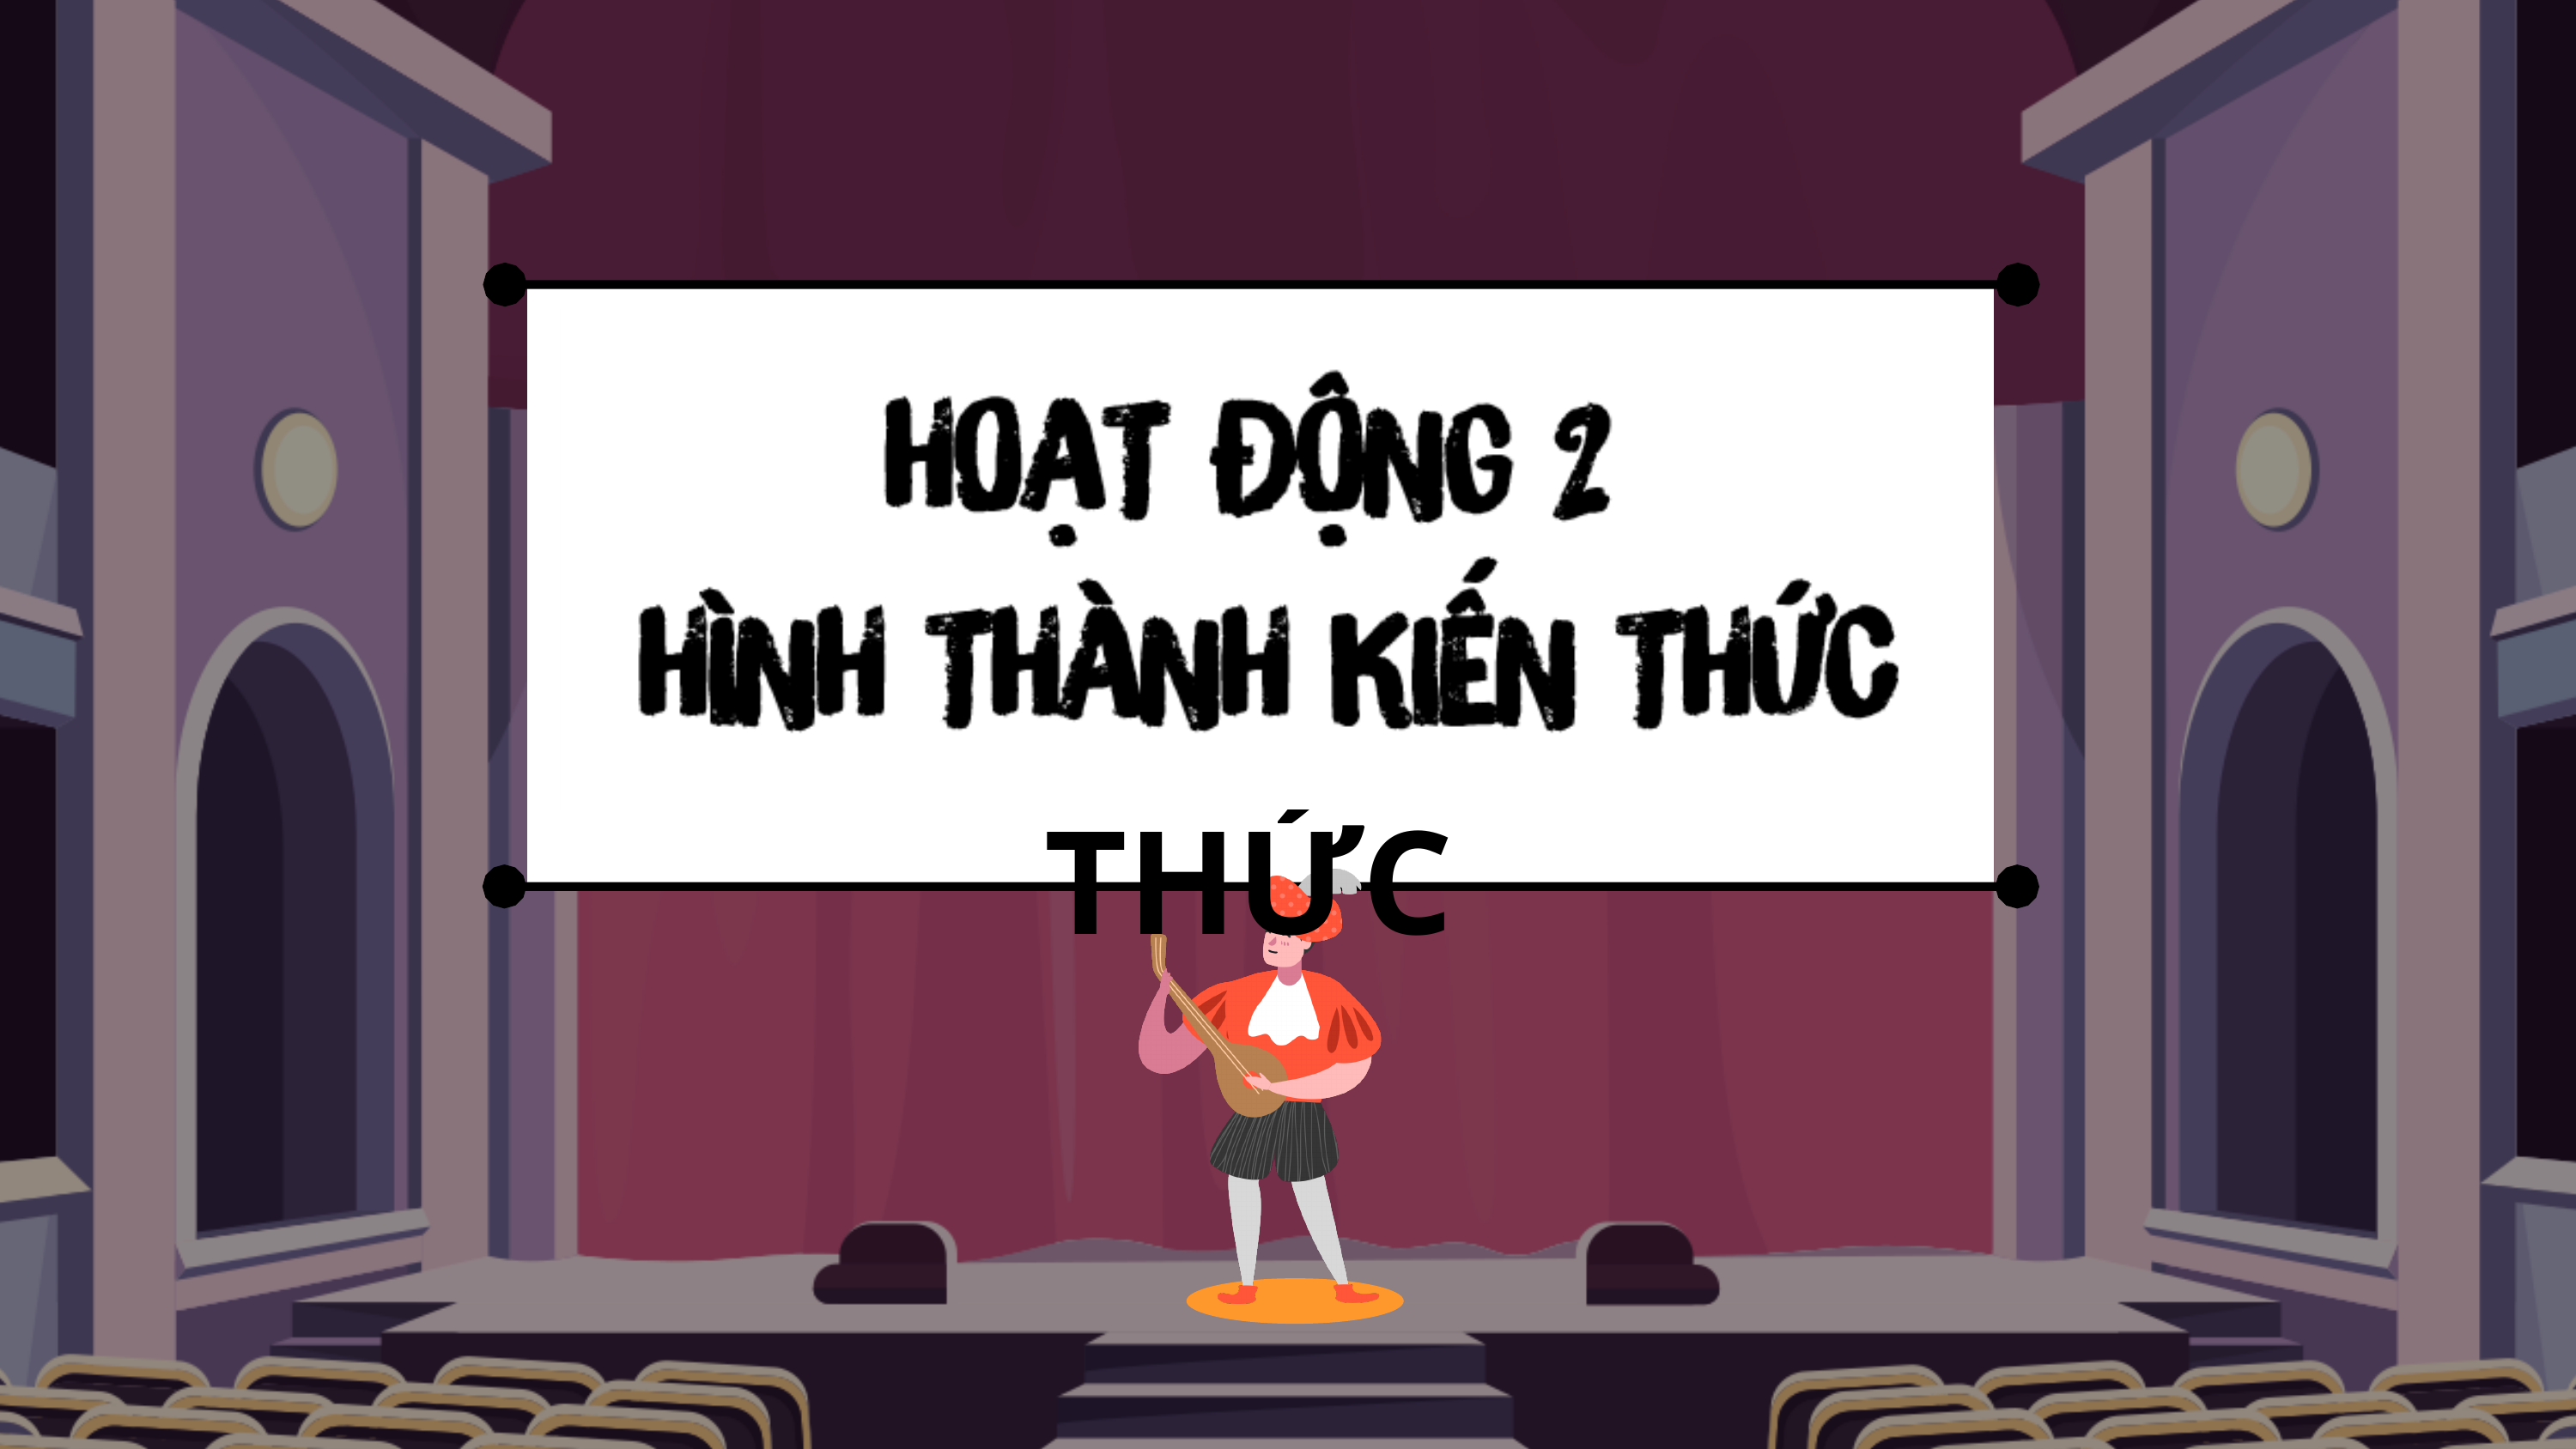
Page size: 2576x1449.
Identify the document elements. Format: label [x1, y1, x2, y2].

text_box [0, 0, 2576, 1449]
picture [558, 309, 1942, 809]
text_box [1186, 1277, 1405, 1325]
text_box [504, 276, 2019, 896]
